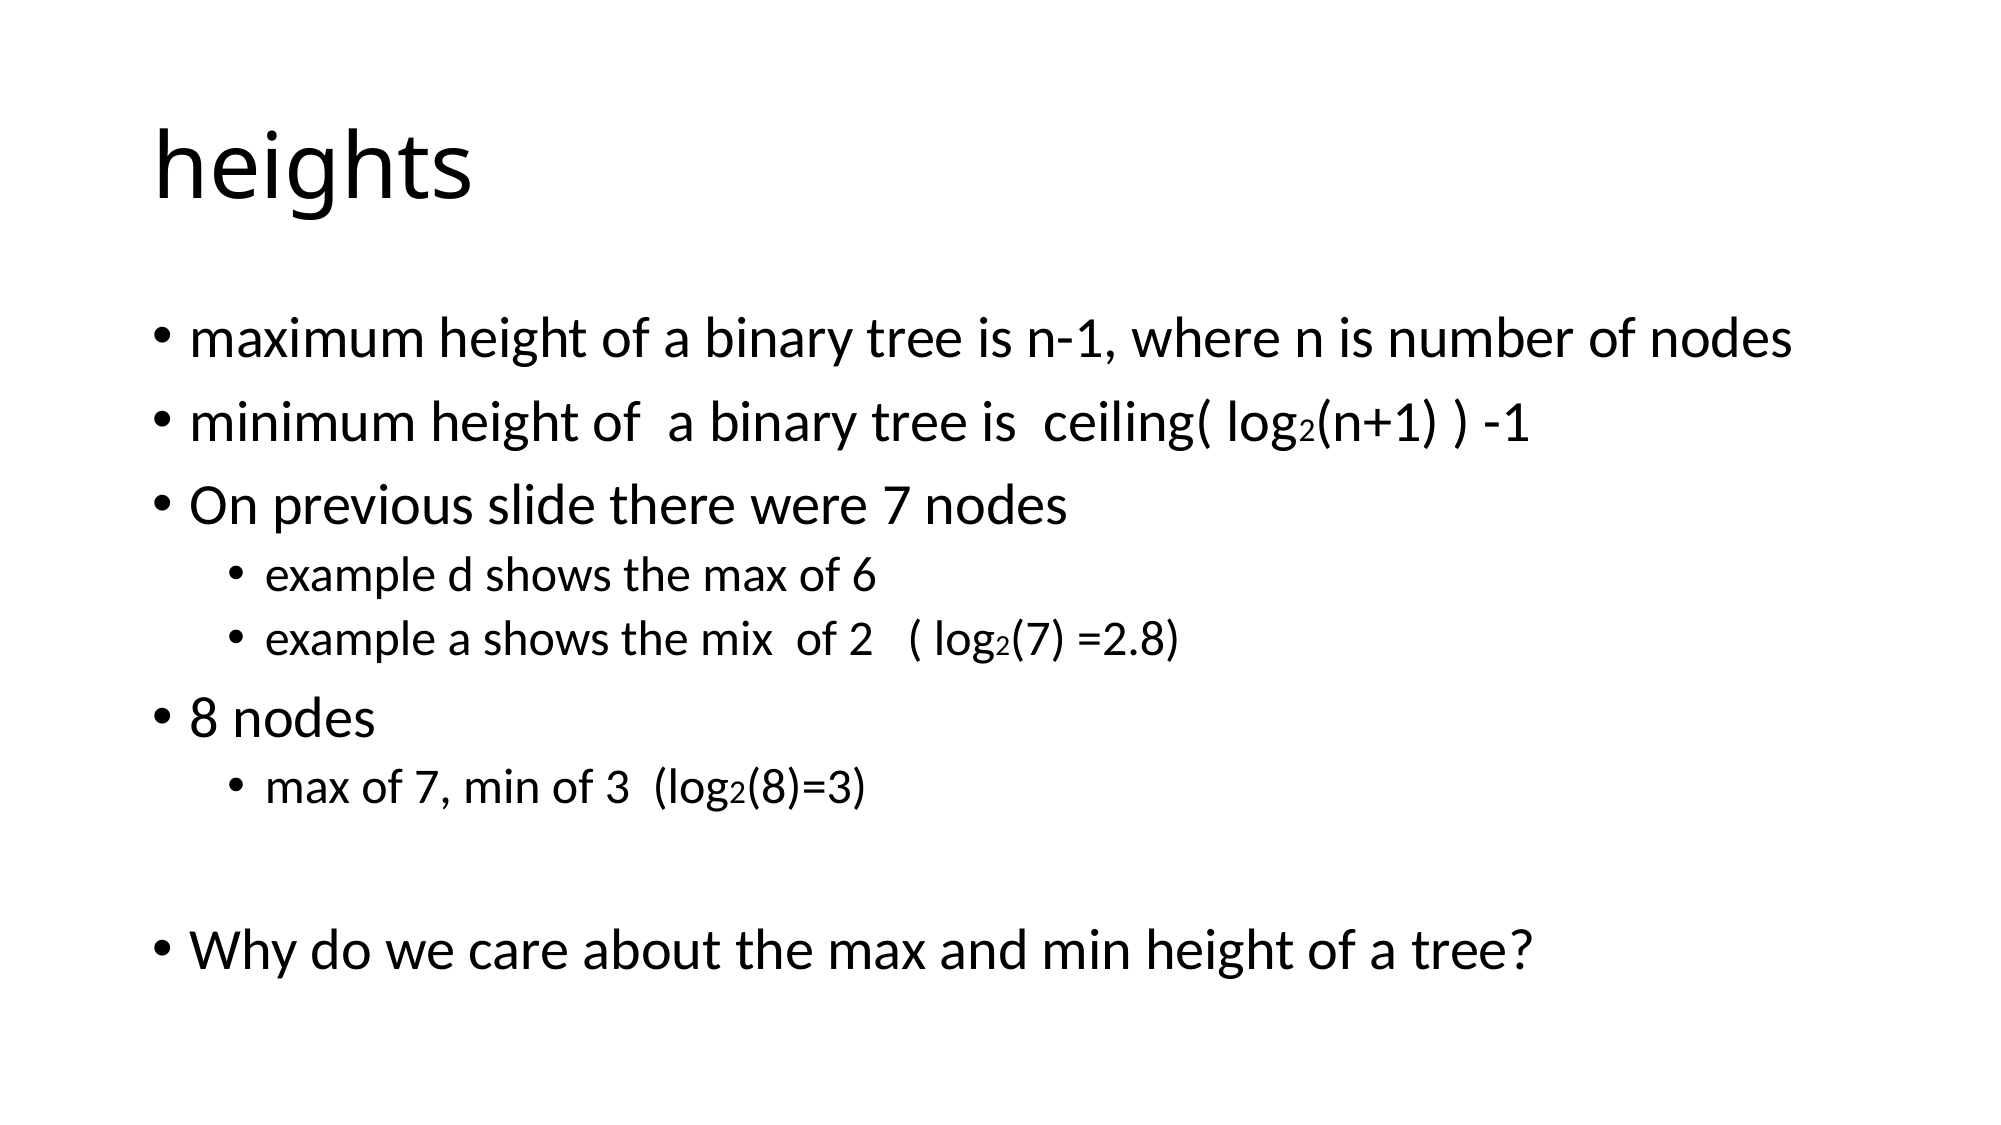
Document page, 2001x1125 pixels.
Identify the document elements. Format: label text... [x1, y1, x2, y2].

list maximum height of a binary tree is n-1, where n is number of nodes minimum height of a binary tree is ceiling( log2(n+1) ) -1 On previous slide there were 7 nodes example d shows the max of 6 example a shows the mix of 2 ( log2(7) =2.8) 8 nodes max of 7, min of 3 (log2(8)=3) Why do we care about the max and min height of a tree? [137, 299, 1863, 1014]
title heights [137, 59, 1863, 278]
